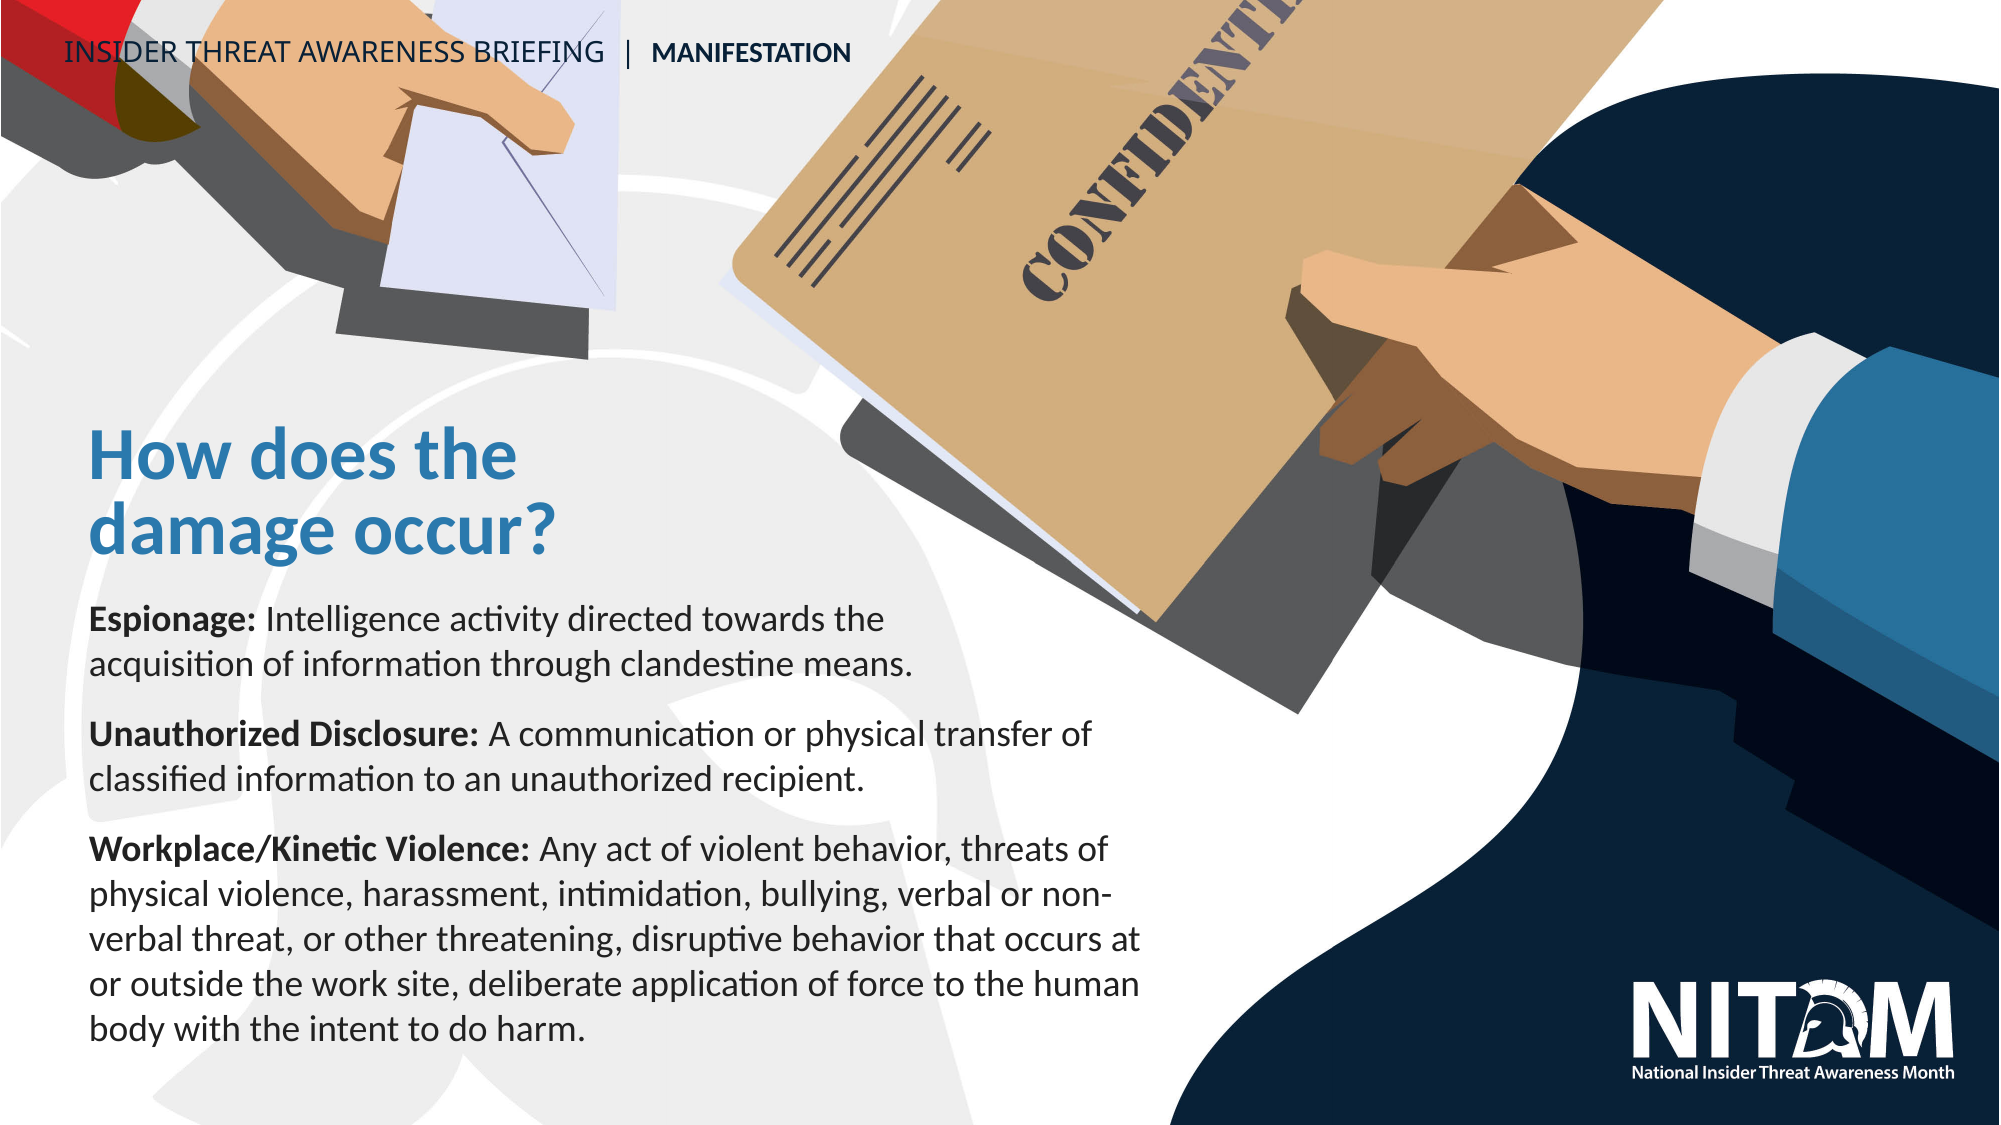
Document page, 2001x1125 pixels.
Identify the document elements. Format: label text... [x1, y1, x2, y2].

picture [1, 0, 1999, 1125]
text_box INSIDER THREAT AWARENESS BRIEFING | MANIFESTATION [64, 33, 1190, 69]
text_box How does the damage occur? Espionage: Intelligence activity directed towards the acquisition of information through clandestine means. Unauthorized Disclosure: A communication or physical transfer of classified information to an unauthorized recipient. Workplace/Kinetic Violence: Any act of violent behavior, threats of physical violence, harassment, intimidation, bullying, verbal or non-verbal threat, or other threatening, disruptive behavior that occurs at or outside the work site, deliberate application of force to the human body with the intent to do harm. [74, 411, 1179, 1057]
